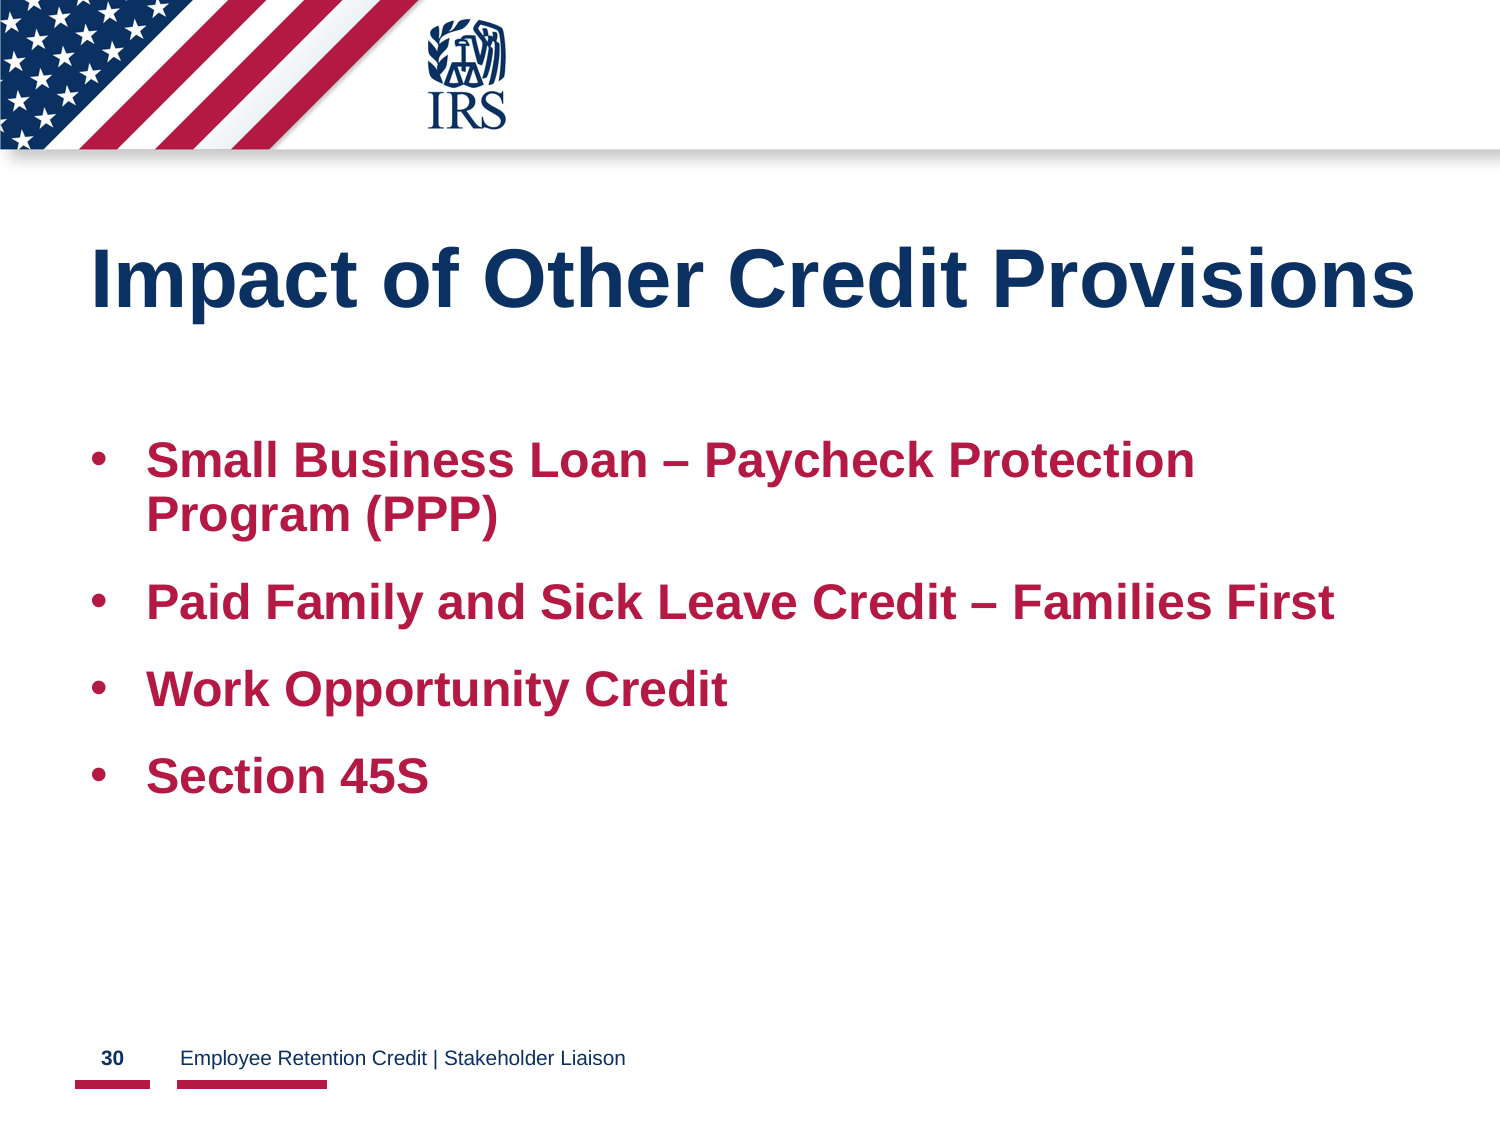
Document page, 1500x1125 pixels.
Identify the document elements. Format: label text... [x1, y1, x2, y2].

picture [0, 0, 1500, 1125]
footer Employee Retention Credit | Stakeholder Liaison [165, 1027, 765, 1088]
slide_number 30 [75, 1027, 150, 1088]
list Small Business Loan – Paycheck Protection Program (PPP) Paid Family and Sick Leave Credit – Families First Work Opportunity Credit Section 45S [75, 427, 1425, 990]
title Impact of Other Credit Provisions [75, 195, 1459, 334]
